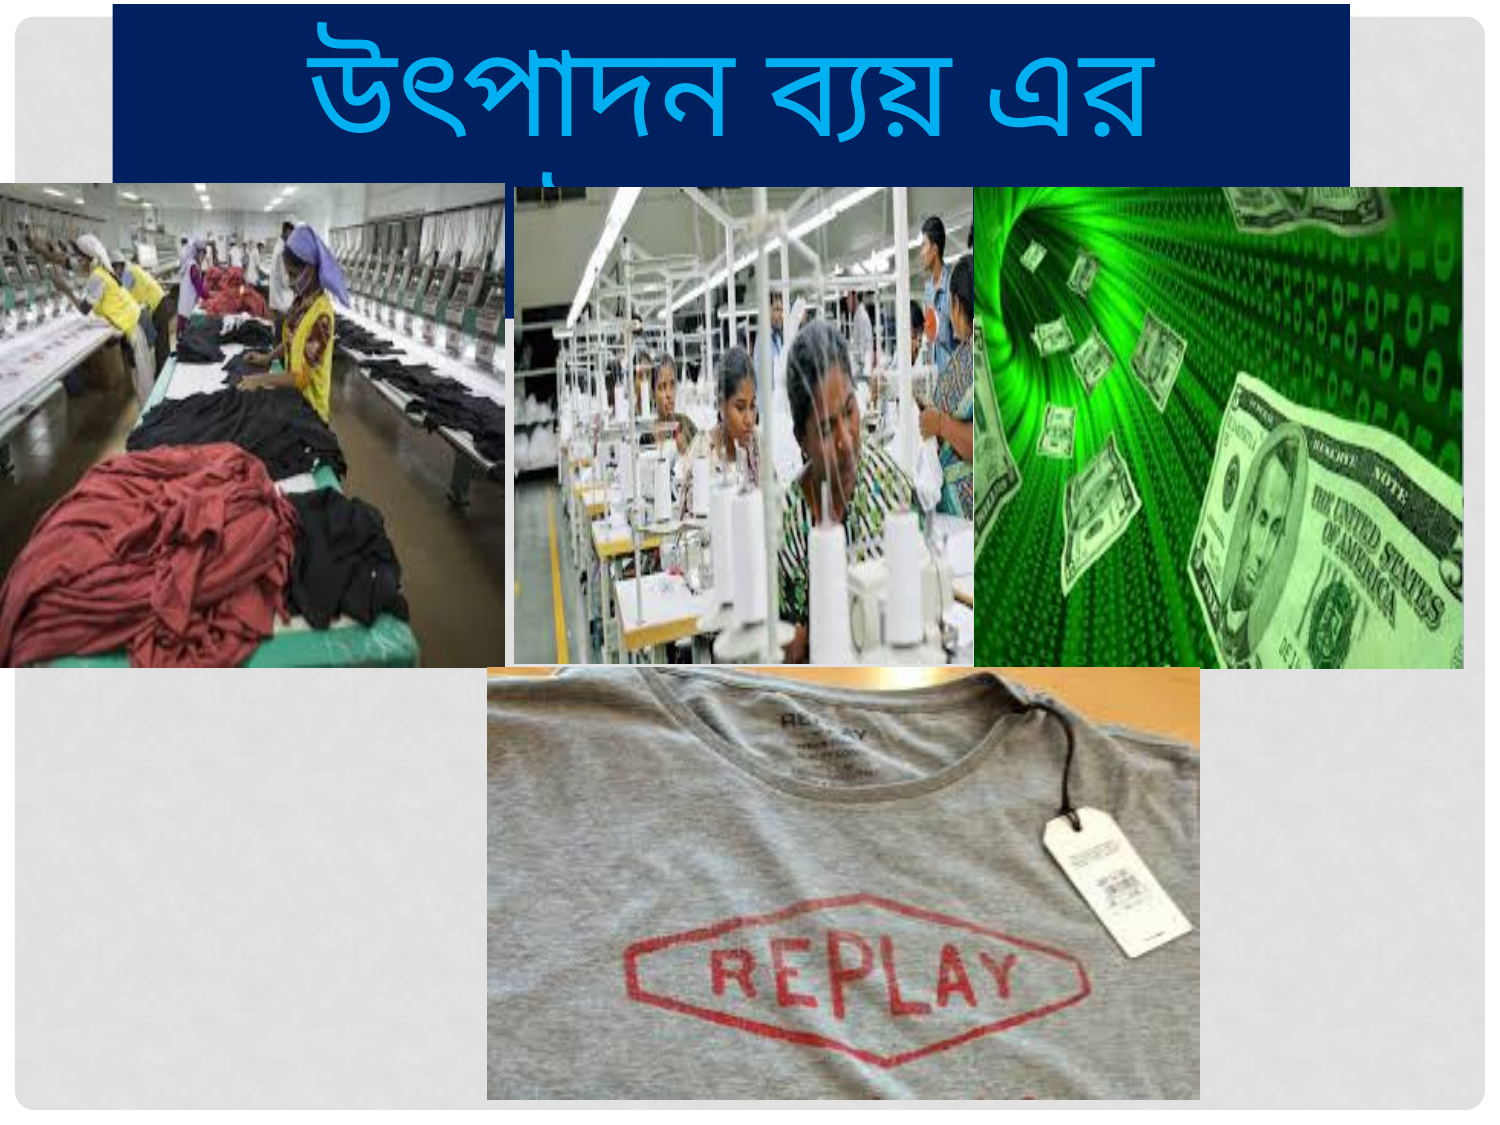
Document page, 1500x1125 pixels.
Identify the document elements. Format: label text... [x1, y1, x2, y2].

picture [514, 187, 973, 665]
picture [0, 183, 1464, 1101]
text_box উৎপাদন ব্যয় এর উপাদান [112, 4, 1350, 319]
text_box [505, 365, 514, 426]
